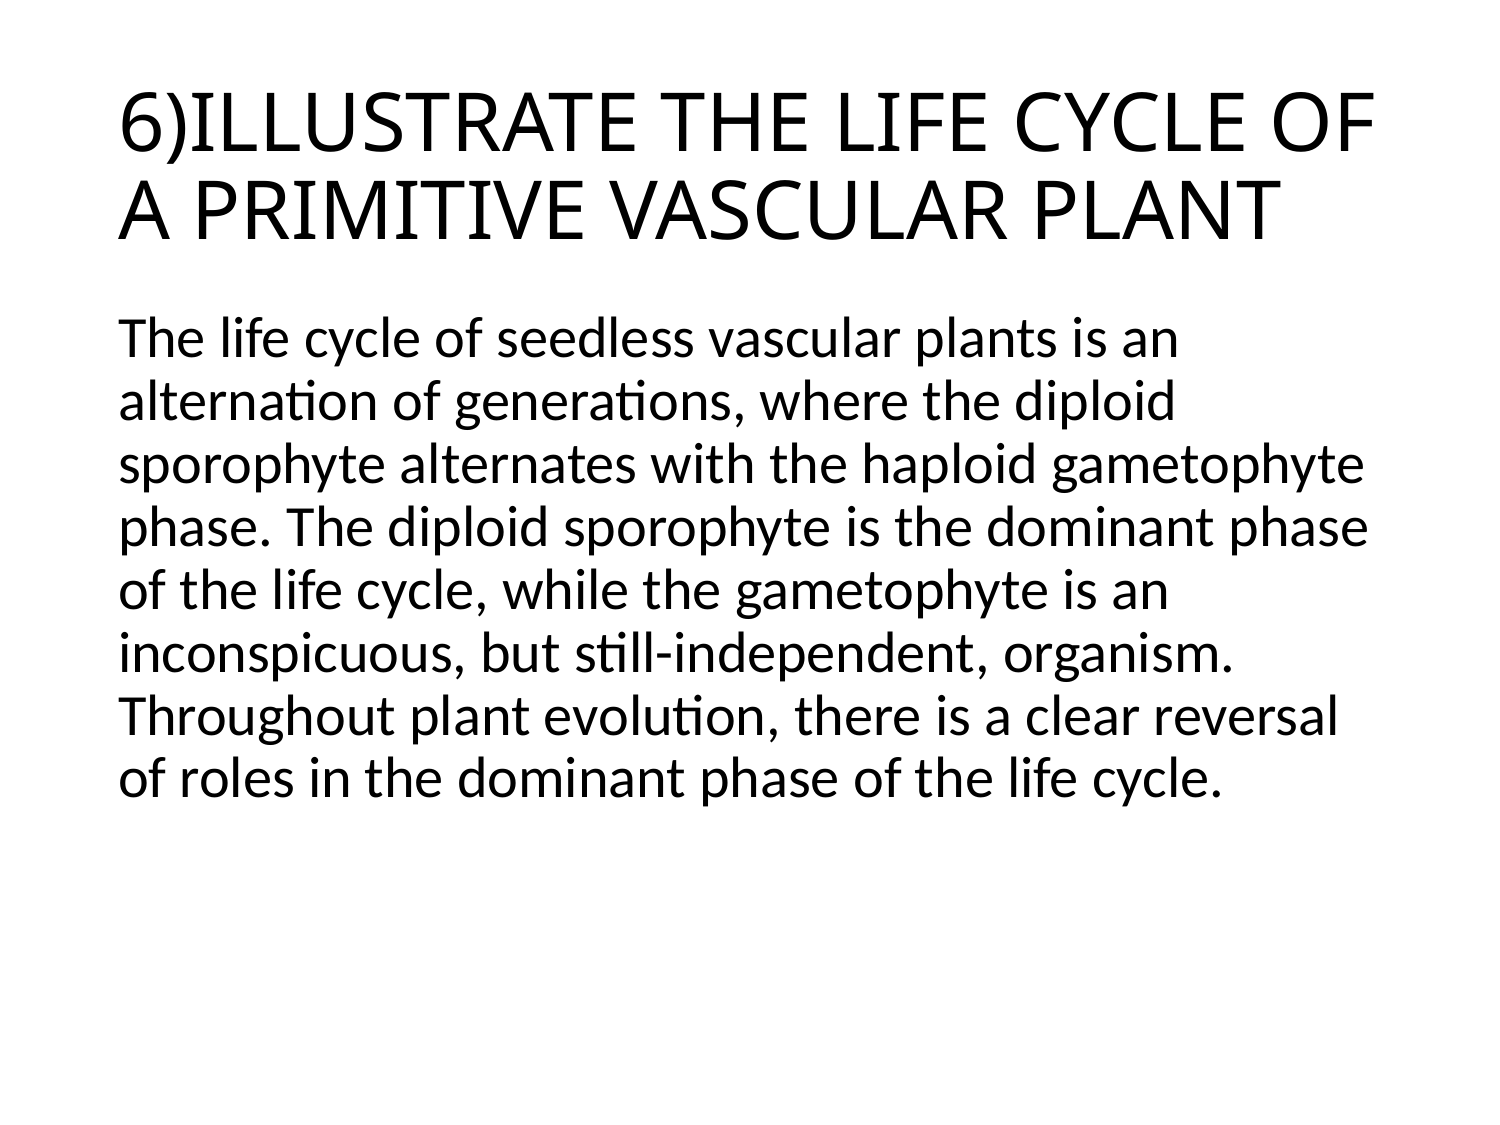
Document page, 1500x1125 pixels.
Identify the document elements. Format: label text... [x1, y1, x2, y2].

title 6)ILLUSTRATE THE LIFE CYCLE OF A PRIMITIVE VASCULAR PLANT [103, 59, 1397, 278]
list The life cycle of seedless vascular plants is an alternation of generations, where the diploid sporophyte alternates with the haploid gametophyte phase. The diploid sporophyte is the dominant phase of the life cycle, while the gametophyte is an inconspicuous, but still-independent, organism. Throughout plant evolution, there is a clear reversal of roles in the dominant phase of the life cycle. [103, 299, 1397, 1014]
